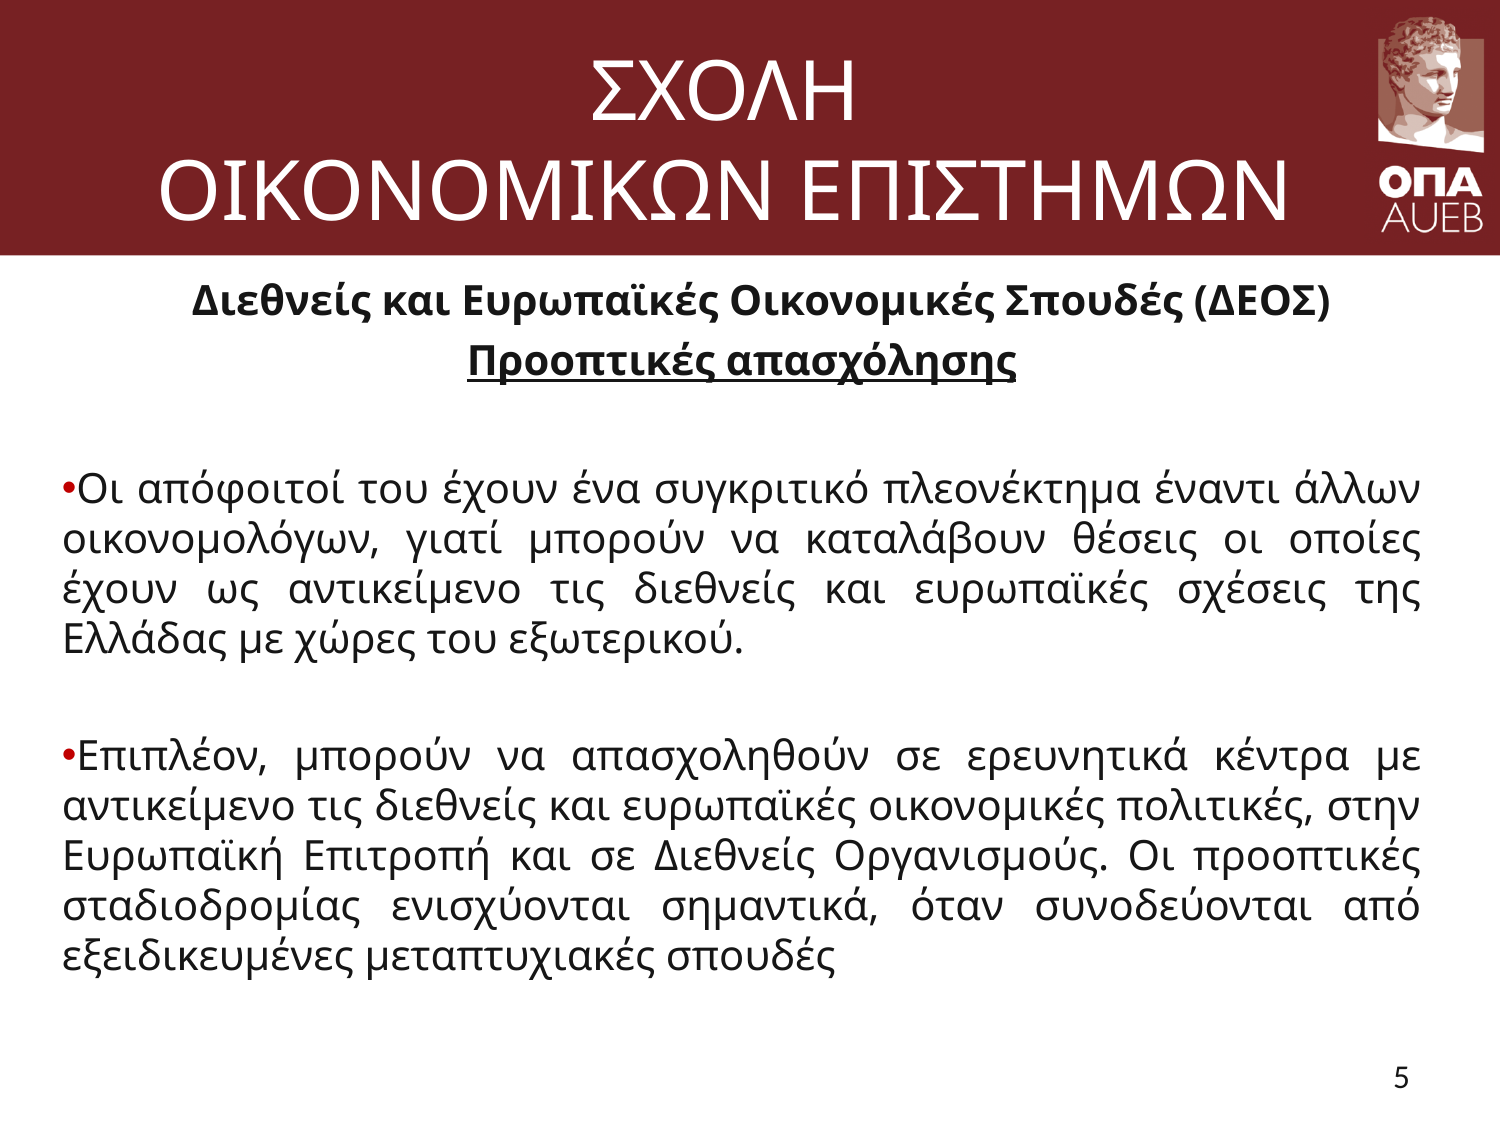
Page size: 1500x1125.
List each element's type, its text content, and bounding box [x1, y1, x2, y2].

list Διεθνείς και Ευρωπαϊκές Οικονομικές Σπουδές (ΔΕΟΣ) Προοπτικές απασχόλησης Οι απόφοιτοί του έχουν ένα συγκριτικό πλεονέκτημα έναντι άλλων οικονομολόγων, γιατί μπορούν να καταλάβουν θέσεις οι οποίες έχουν ως αντικείμενο τις διεθνείς και ευρωπαϊκές σχέσεις της Ελλάδας με χώρες του εξωτερικού. Επιπλέον, μπορούν να απασχοληθούν σε ερευνητικά κέντρα με αντικείμενο τις διεθνείς και ευρωπαϊκές οικονομικές πολιτικές, στην Ευρωπαϊκή Επιτροπή και σε Διεθνείς Οργανισμούς. Οι προοπτικές σταδιοδρομίας ενισχύονται σημαντικά, όταν συνοδεύονται από εξειδικευμένες μεταπτυχιακές σπουδές [46, 257, 1437, 933]
slide_number 5 [1074, 1024, 1425, 1103]
picture [1364, 7, 1495, 244]
title ΣΧΟΛΗ ΟΙΚΟΝΟΜΙΚΩΝ ΕΠΙΣΤΗΜΩΝ [73, 23, 1376, 251]
